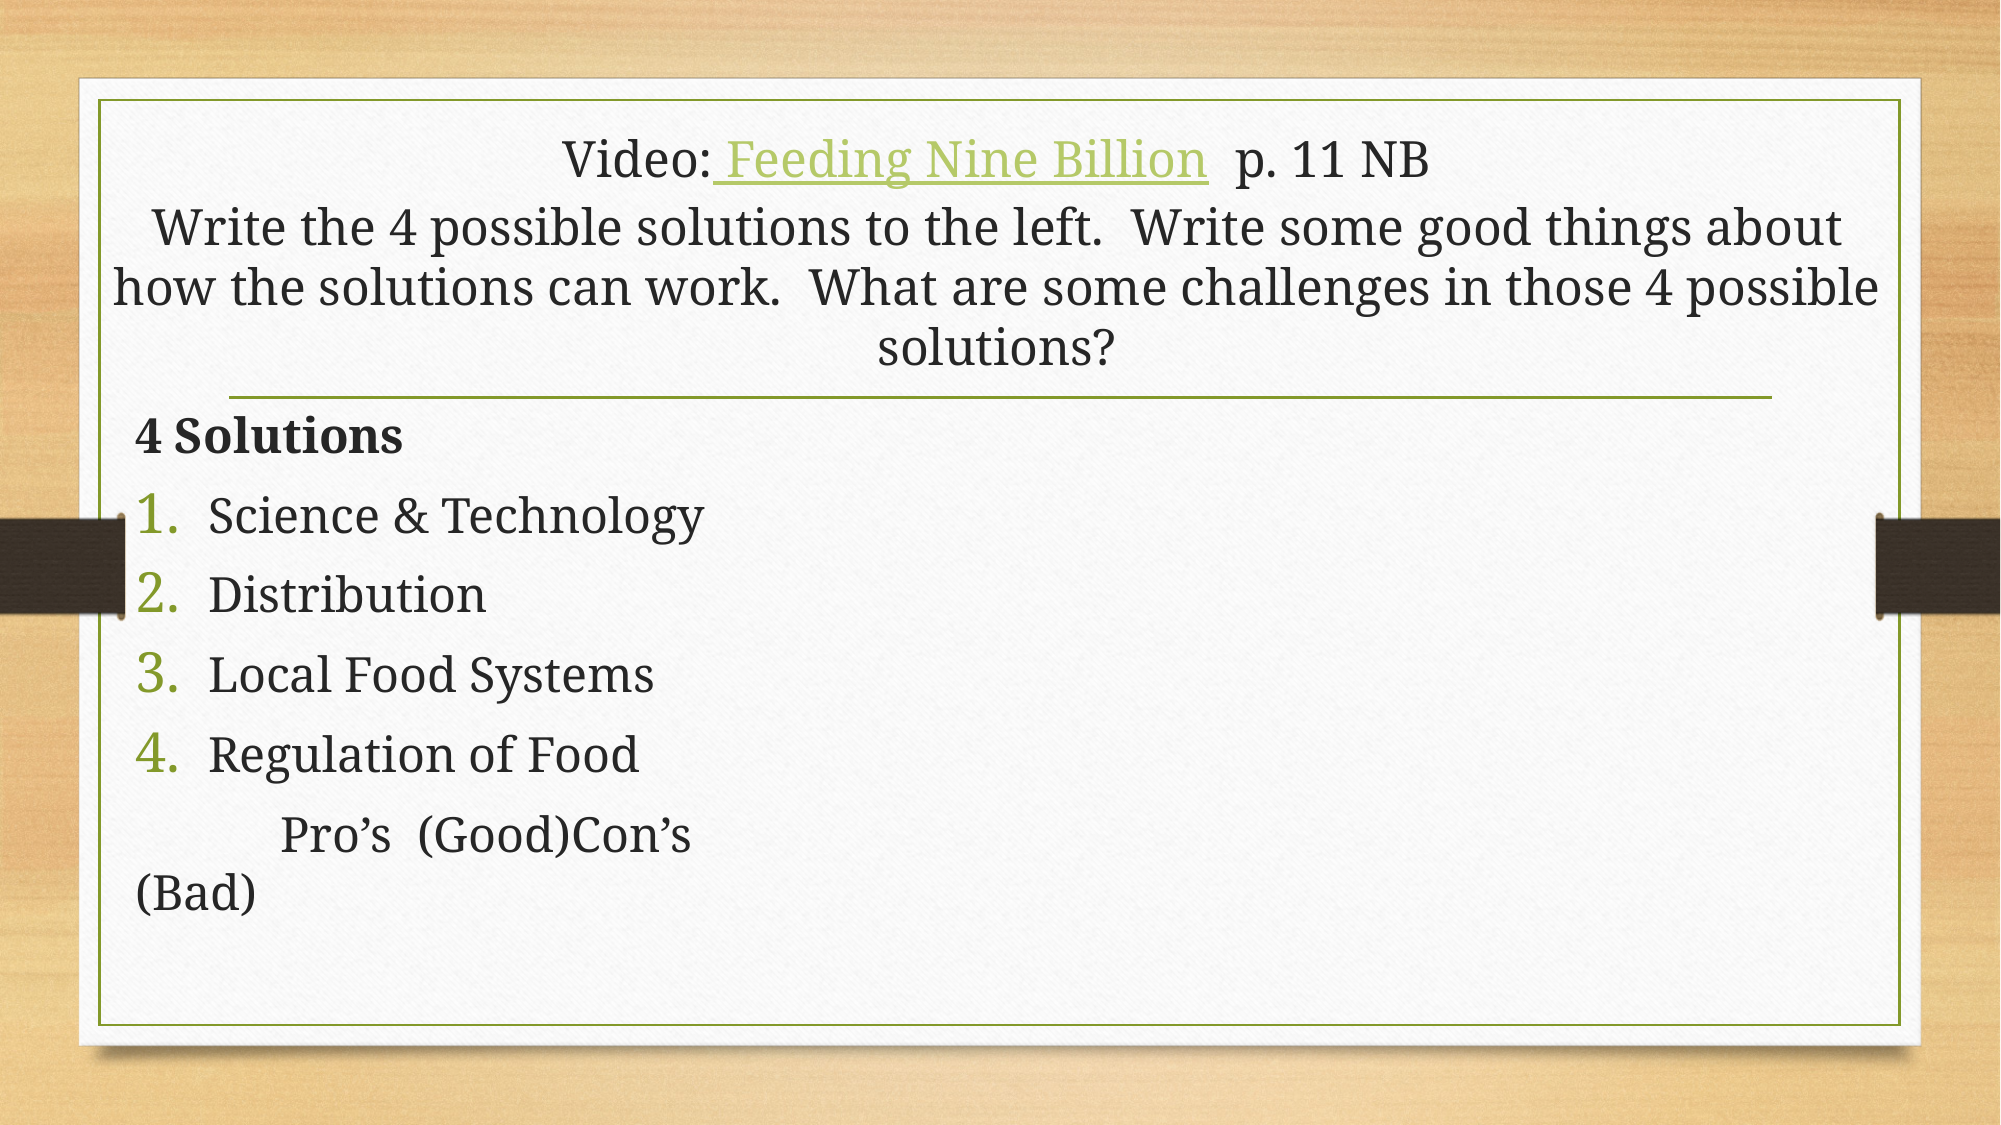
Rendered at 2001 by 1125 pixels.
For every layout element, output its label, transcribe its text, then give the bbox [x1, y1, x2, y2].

picture [0, 0, 2001, 1125]
list 4 Solutions Science & Technology Distribution Local Food Systems Regulation of Food Pro’s (Good) Con’s (Bad) [120, 397, 1883, 964]
title Video: Feeding Nine Billion p. 11 NB Write the 4 possible solutions to the left. Write some good things about how the solutions can work. What are some challenges in those 4 possible solutions? [95, 105, 1900, 398]
